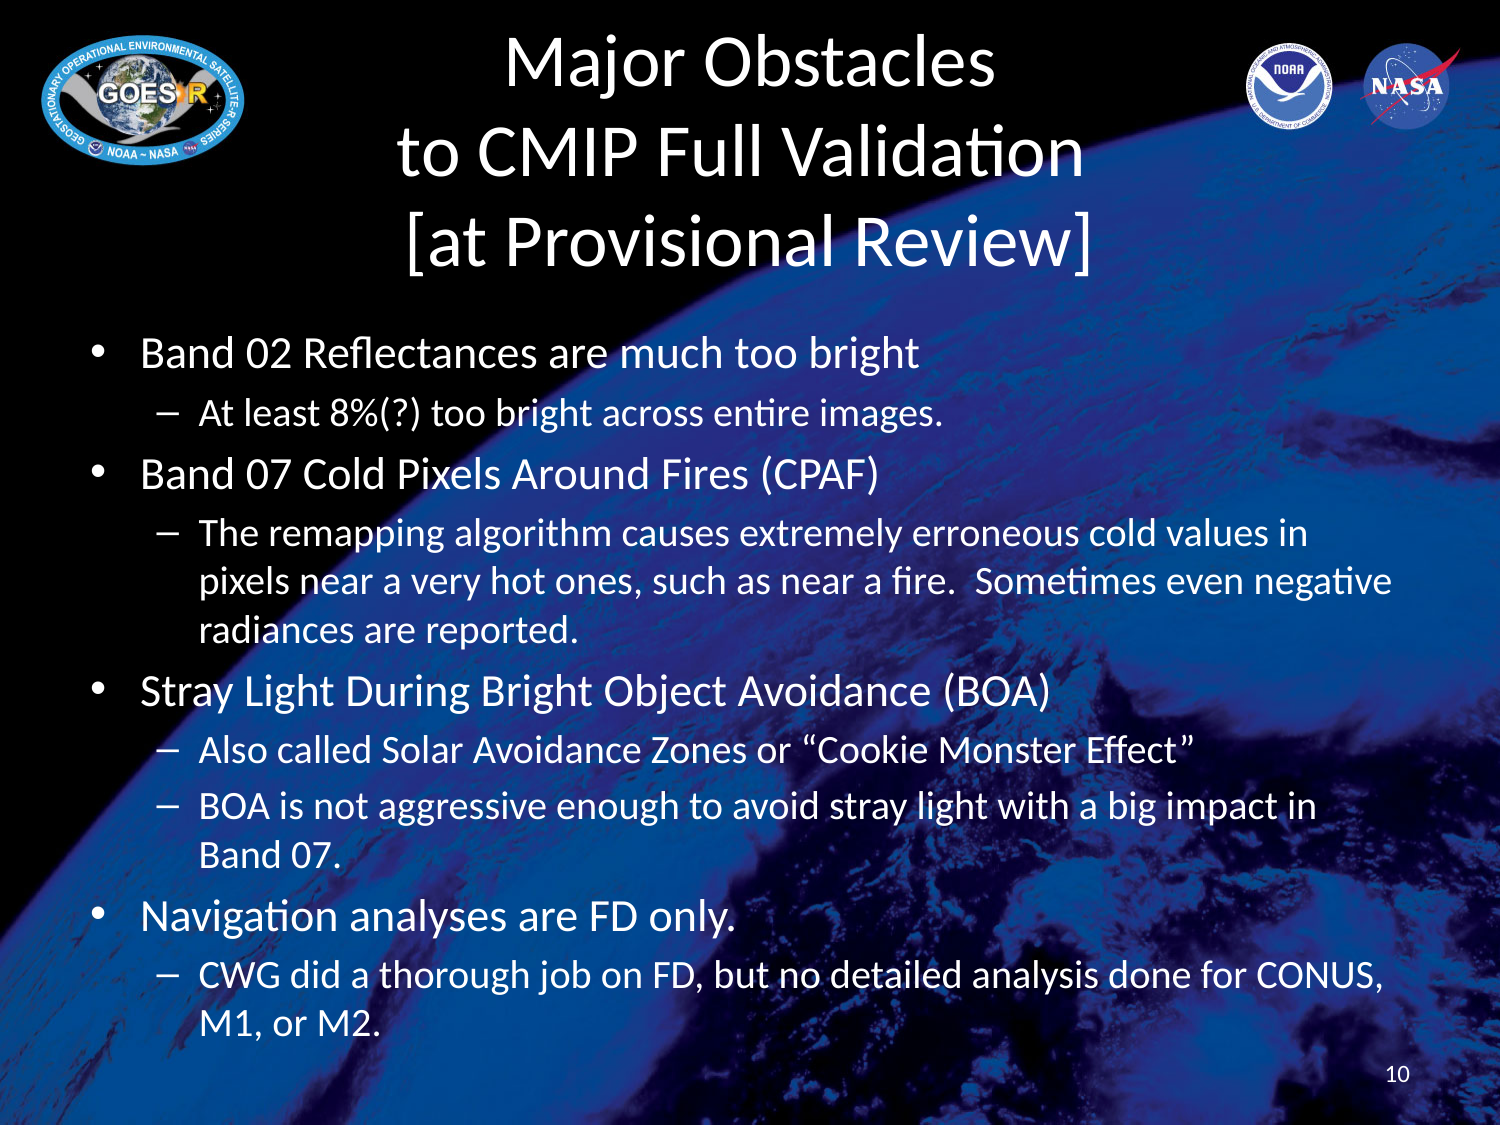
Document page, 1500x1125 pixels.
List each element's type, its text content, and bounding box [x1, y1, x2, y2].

title Major Obstacles to CMIP Full Validation [at Provisional Review] [75, 53, 1425, 241]
slide_number 10 [1074, 1042, 1425, 1103]
list Band 02 Reflectances are much too bright At least 8%(?) too bright across entire images. Band 07 Cold Pixels Around Fires (CPAF) The remapping algorithm causes extremely erroneous cold values in pixels near a very hot ones, such as near a fire. Sometimes even negative radiances are reported. Stray Light During Bright Object Avoidance (BOA) Also called Solar Avoidance Zones or “Cookie Monster Effect” BOA is not aggressive enough to avoid stray light with a big impact in Band 07. Navigation analyses are FD only. CWG did a thorough job on FD, but no detailed analysis done for CONUS, M1, or M2. [75, 315, 1425, 1058]
picture [0, 0, 1500, 1125]
